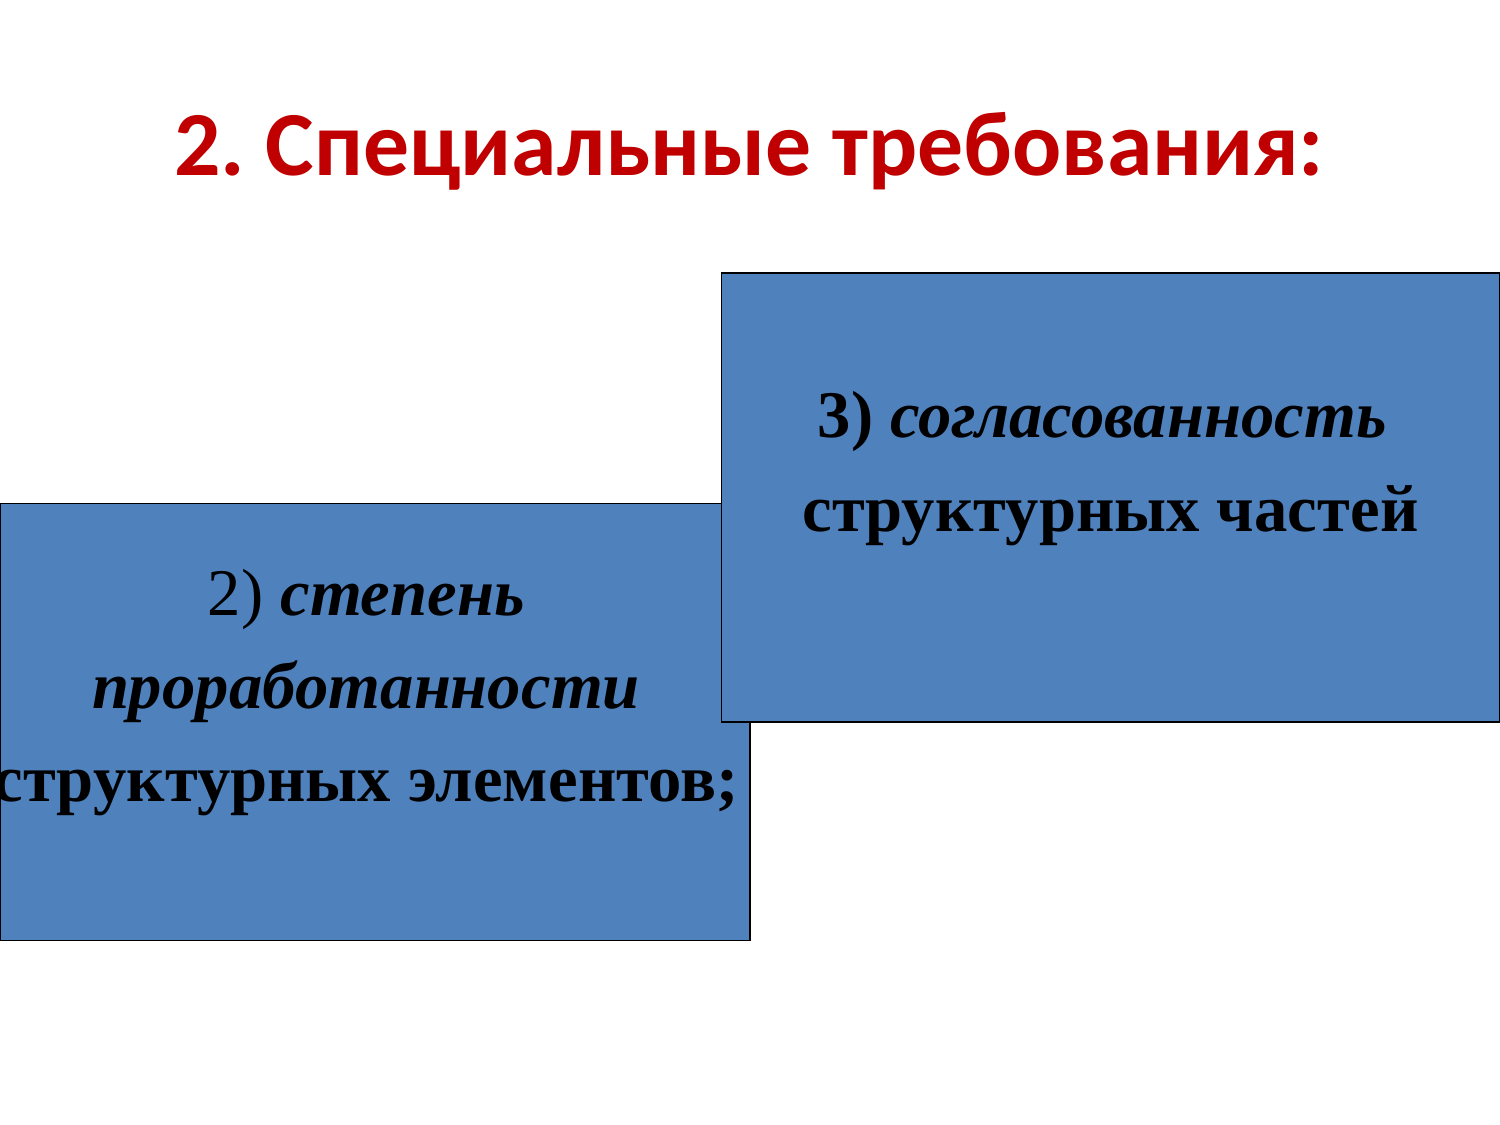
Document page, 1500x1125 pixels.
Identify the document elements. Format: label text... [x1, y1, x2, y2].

text_box 2) степень проработанности структурных элементов; [0, 503, 750, 941]
text_box 3) согласованность структурных частей [721, 273, 1500, 722]
title 2. Специальные требования: [75, 45, 1425, 233]
